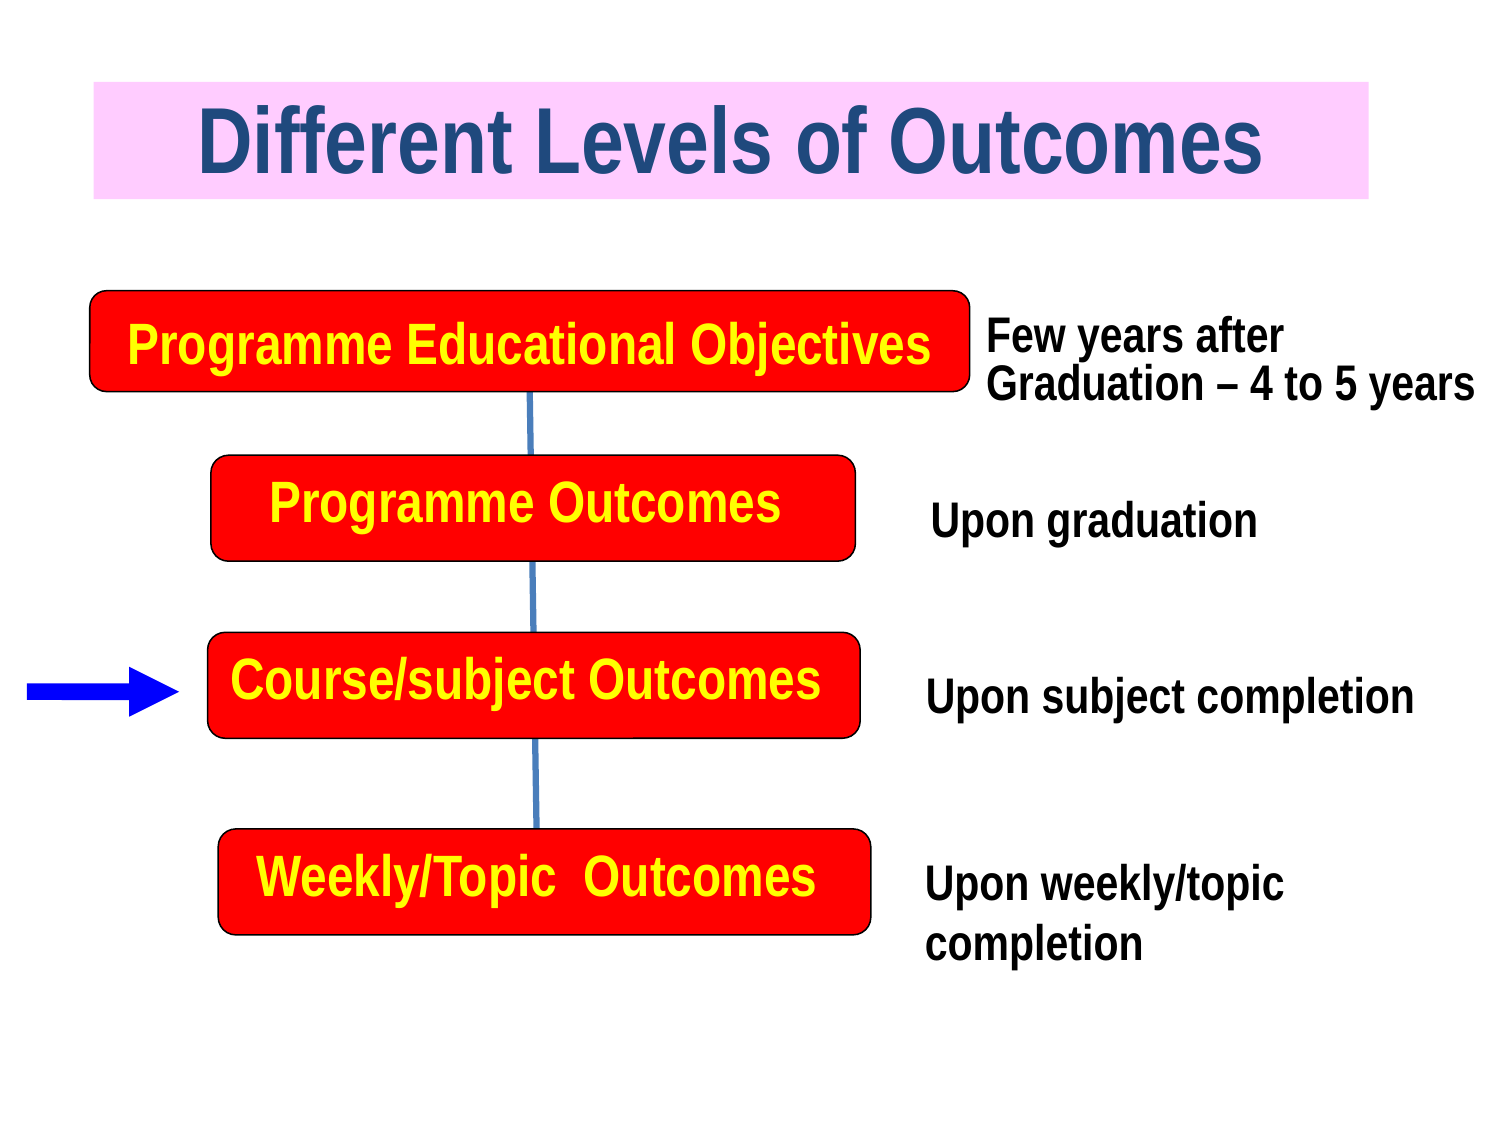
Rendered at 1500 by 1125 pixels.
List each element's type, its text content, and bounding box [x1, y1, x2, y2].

text_box Upon weekly/topic completion [910, 843, 1312, 979]
text_box Programme Outcomes [541, 455, 856, 562]
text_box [529, 391, 538, 882]
text_box Upon subject completion [911, 656, 1442, 731]
text_box Course/subject Outcomes [207, 632, 524, 739]
text_box Weekly/Topic Outcomes [218, 828, 871, 935]
text_box Course/subject Outcomes [541, 632, 861, 739]
text_box Different Levels of Outcomes [93, 81, 1369, 200]
text_box Programme Educational Objectives [89, 290, 970, 392]
text_box Upon graduation [915, 480, 1274, 556]
text_box Few years after Graduation – 4 to 5 years [971, 306, 1500, 418]
text_box Programme Outcomes [210, 455, 524, 562]
text_box [26, 685, 180, 698]
